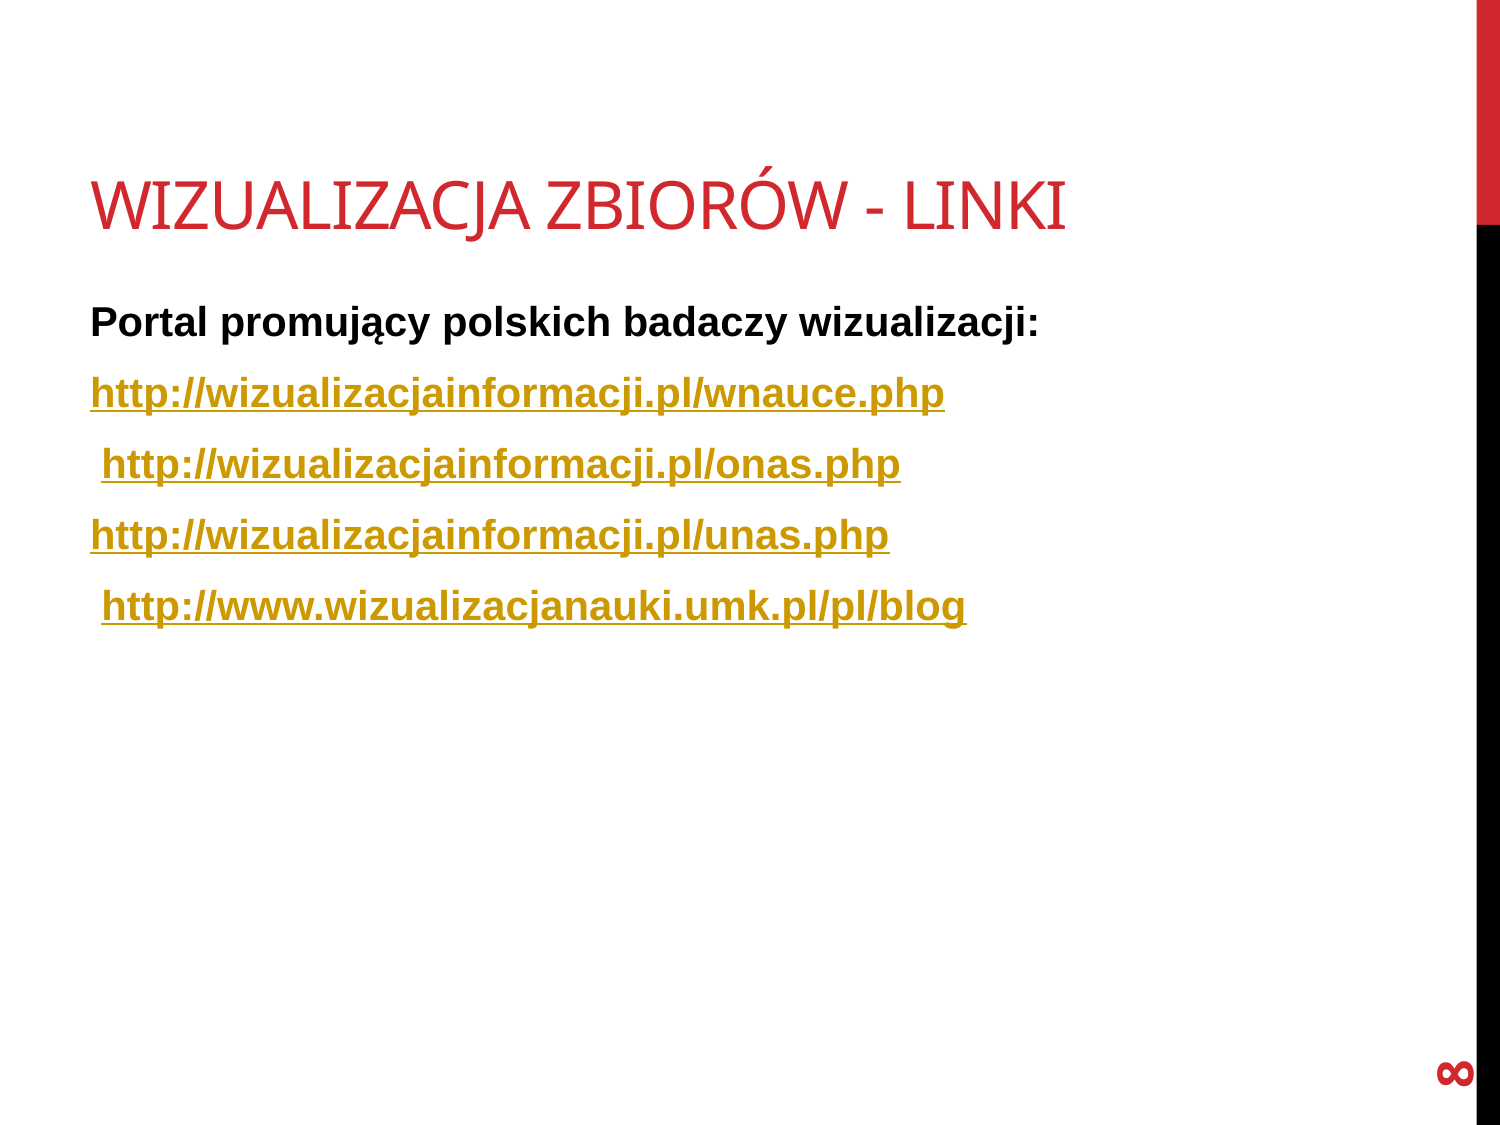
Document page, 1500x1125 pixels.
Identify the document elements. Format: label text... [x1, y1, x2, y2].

list Portal promujący polskich badaczy wizualizacji: http://wizualizacjainformacji.pl/wnauce.php http://wizualizacjainformacji.pl/onas.php http://wizualizacjainformacji.pl/unas.php http://www.wizualizacjanauki.umk.pl/pl/blog [75, 287, 1325, 1005]
title Wizualizacja zbiorów - linki [75, 25, 1447, 250]
slide_number 8 [1427, 887, 1488, 1104]
